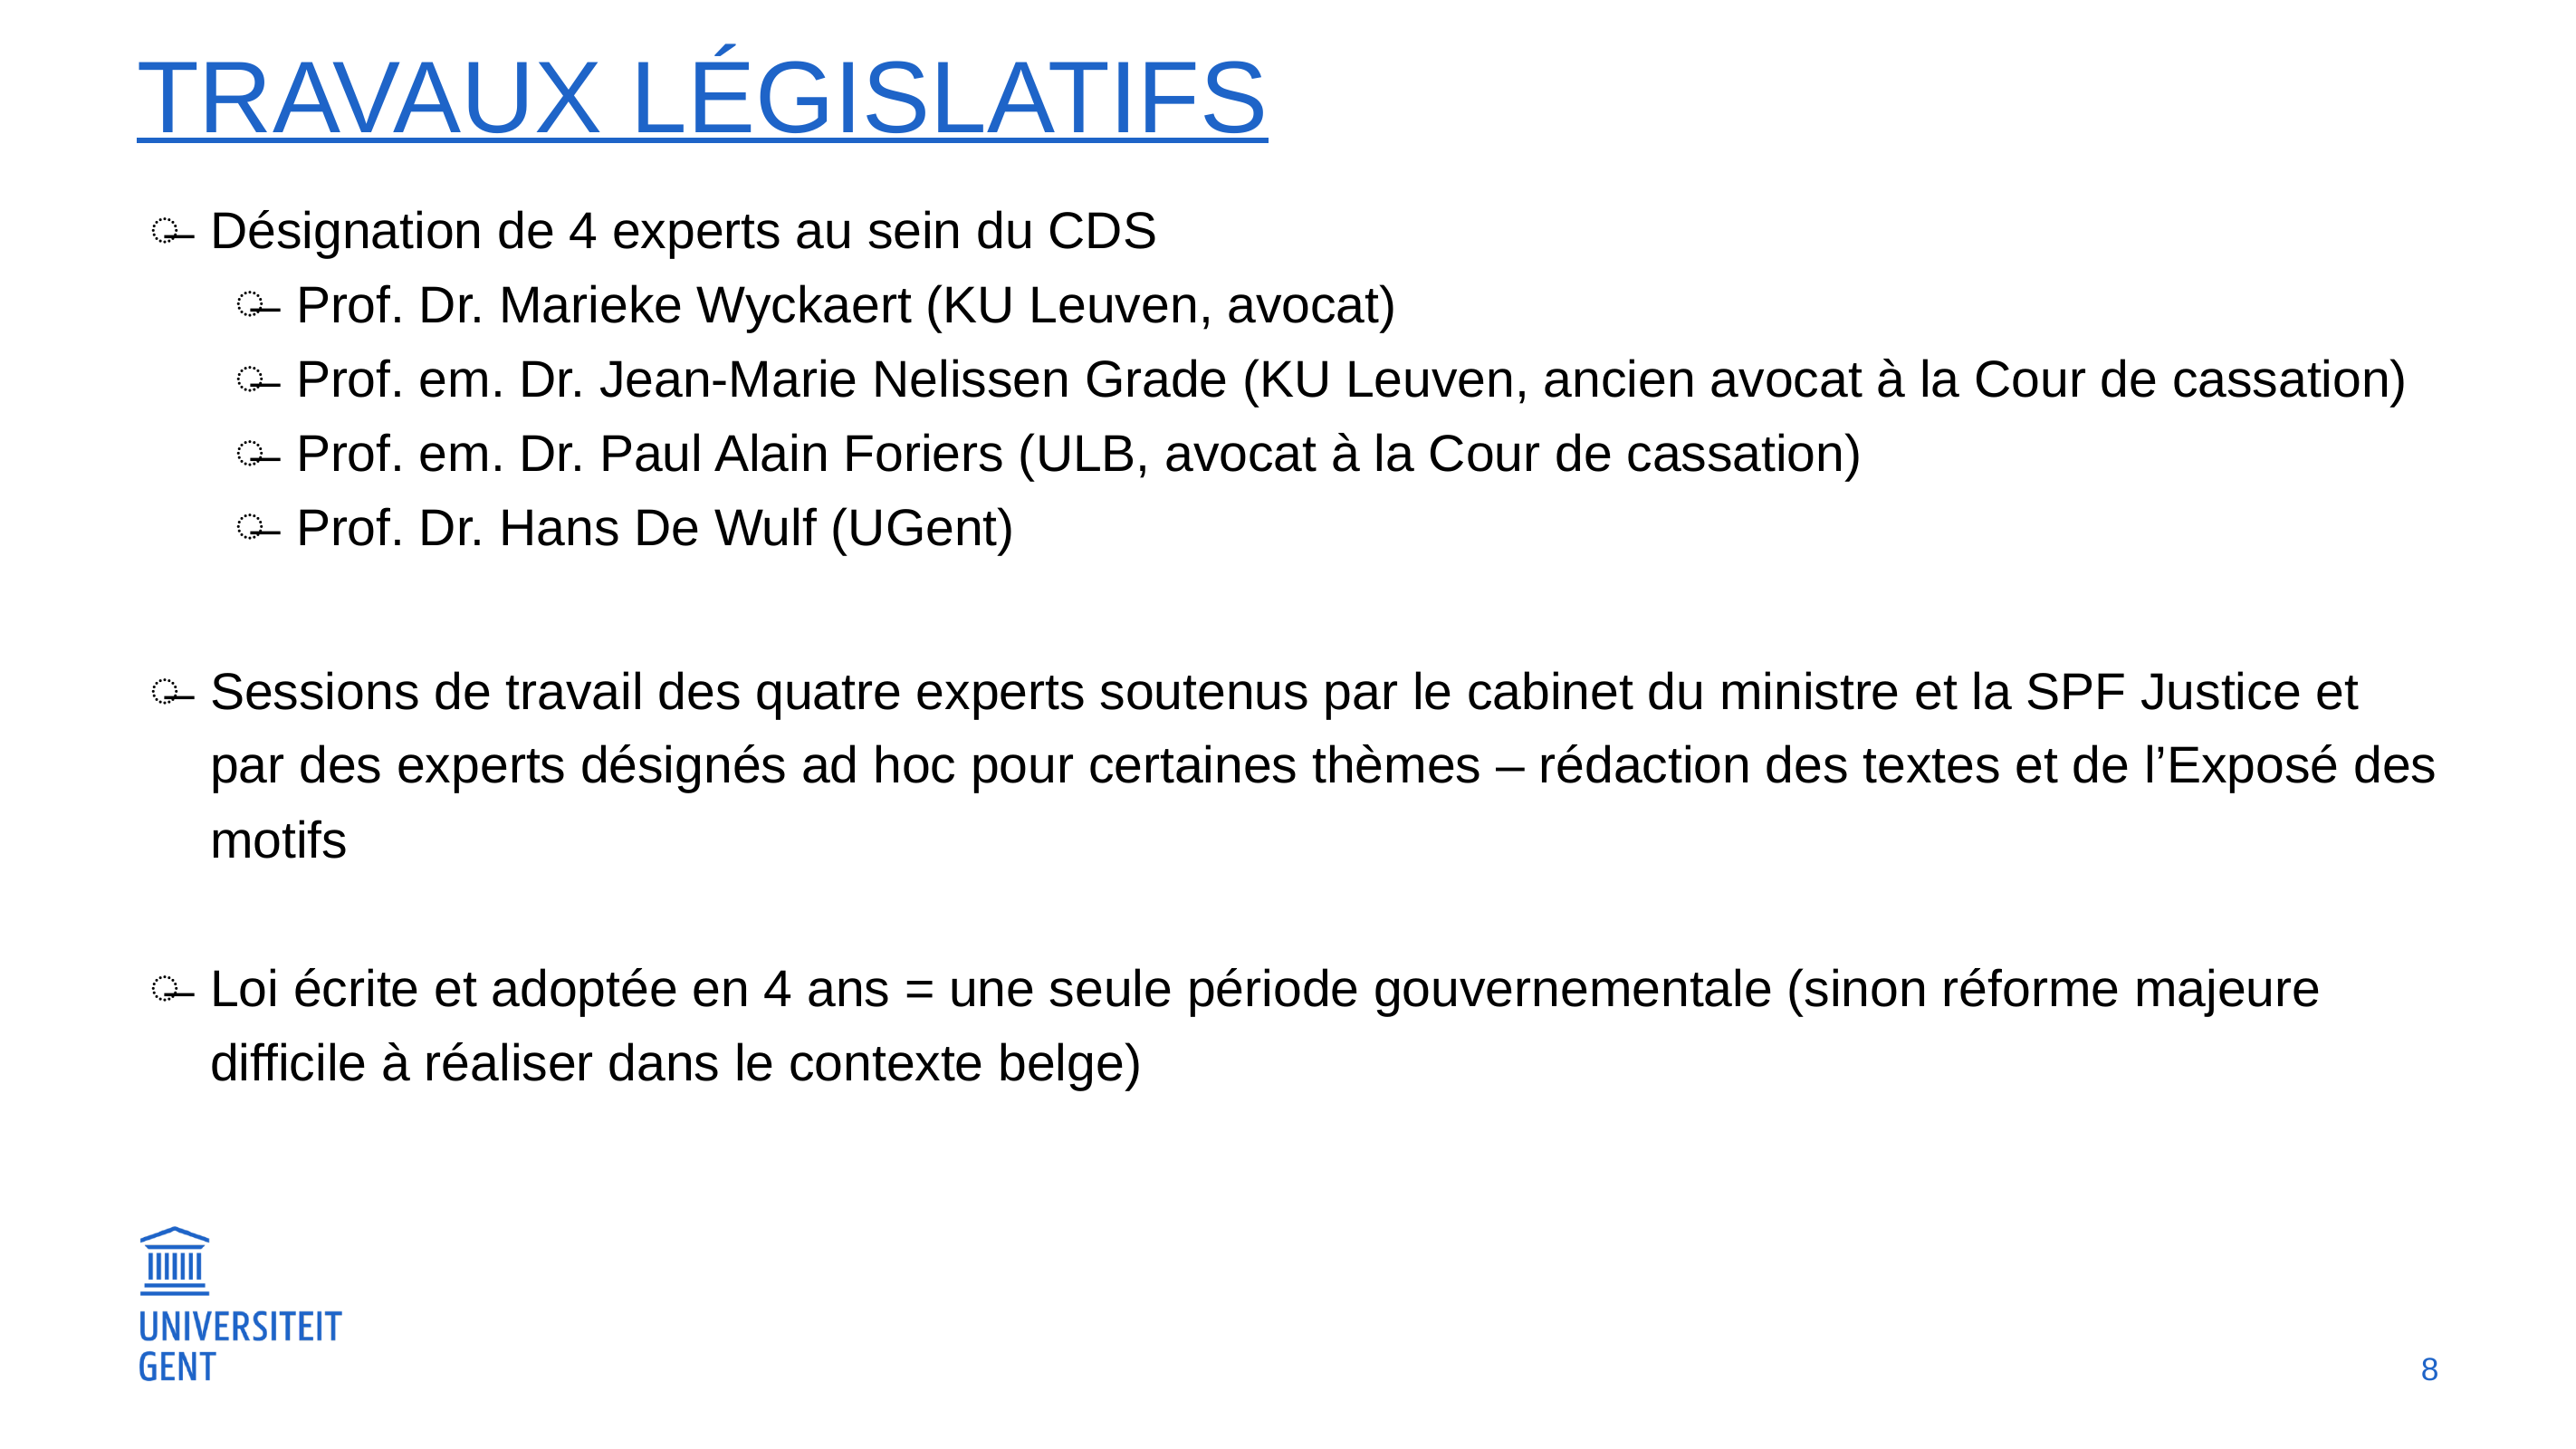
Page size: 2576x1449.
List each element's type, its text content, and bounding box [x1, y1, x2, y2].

list Désignation de 4 experts au sein du CDS Prof. Dr. Marieke Wyckaert (KU Leuven, avocat) Prof. em. Dr. Jean-Marie Nelissen Grade (KU Leuven, ancien avocat à la Cour de cassation) Prof. em. Dr. Paul Alain Foriers (ULB, avocat à la Cour de cassation) Prof. Dr. Hans De Wulf (UGent) Sessions de travail des quatre experts soutenus par le cabinet du ministre et la SPF Justice et par des experts désignés ad hoc pour certaines thèmes – rédaction des textes et de l’Exposé des motifs Loi écrite et adoptée en 4 ans = une seule période gouvernementale (sinon réforme majeure difficile à réaliser dans le contexte belge) [124, 177, 2456, 1173]
picture [72, 1174, 415, 1449]
title travaux législatifs [123, 37, 2456, 166]
slide_number 8 [2315, 1329, 2453, 1407]
